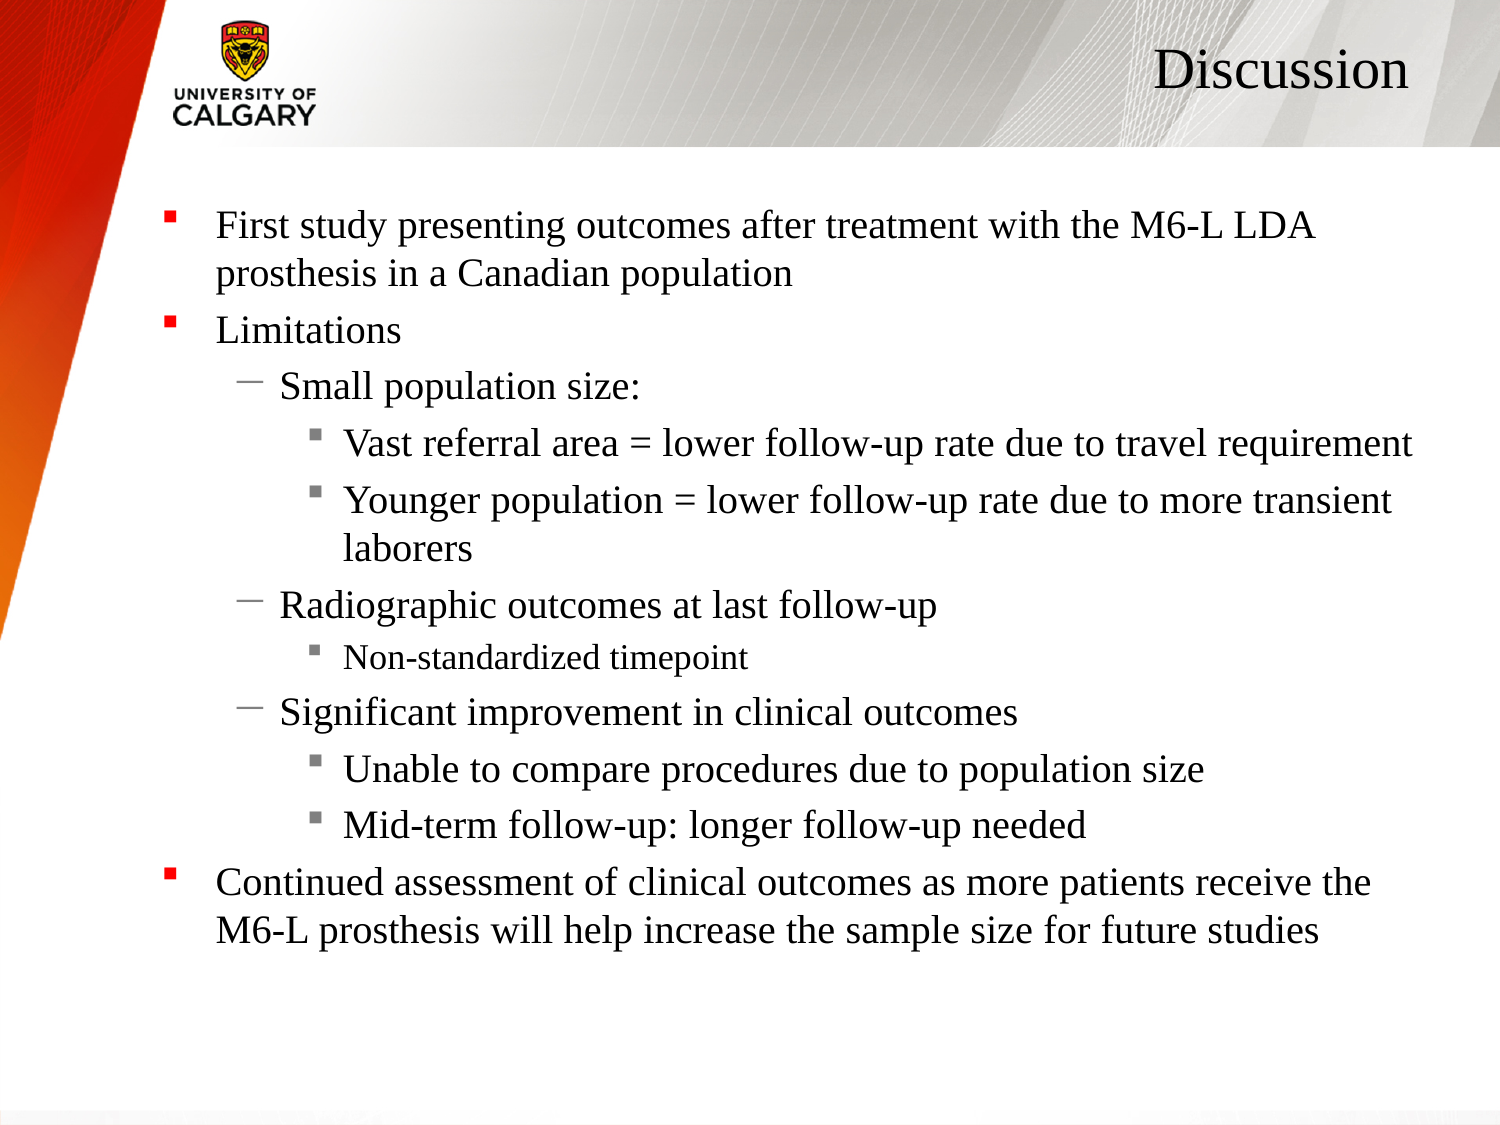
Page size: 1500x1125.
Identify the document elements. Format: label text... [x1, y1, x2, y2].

list First study presenting outcomes after treatment with the M6-L LDA prosthesis in a Canadian population Limitations Small population size: Vast referral area = lower follow-up rate due to travel requirement Younger population = lower follow-up rate due to more transient laborers Radiographic outcomes at last follow-up Non-standardized timepoint Significant improvement in clinical outcomes Unable to compare procedures due to population size Mid-term follow-up: longer follow-up needed Continued assessment of clinical outcomes as more patients receive the M6-L prosthesis will help increase the sample size for future studies [146, 190, 1434, 1005]
title Discussion [446, 0, 1425, 131]
picture [0, 0, 1500, 1125]
